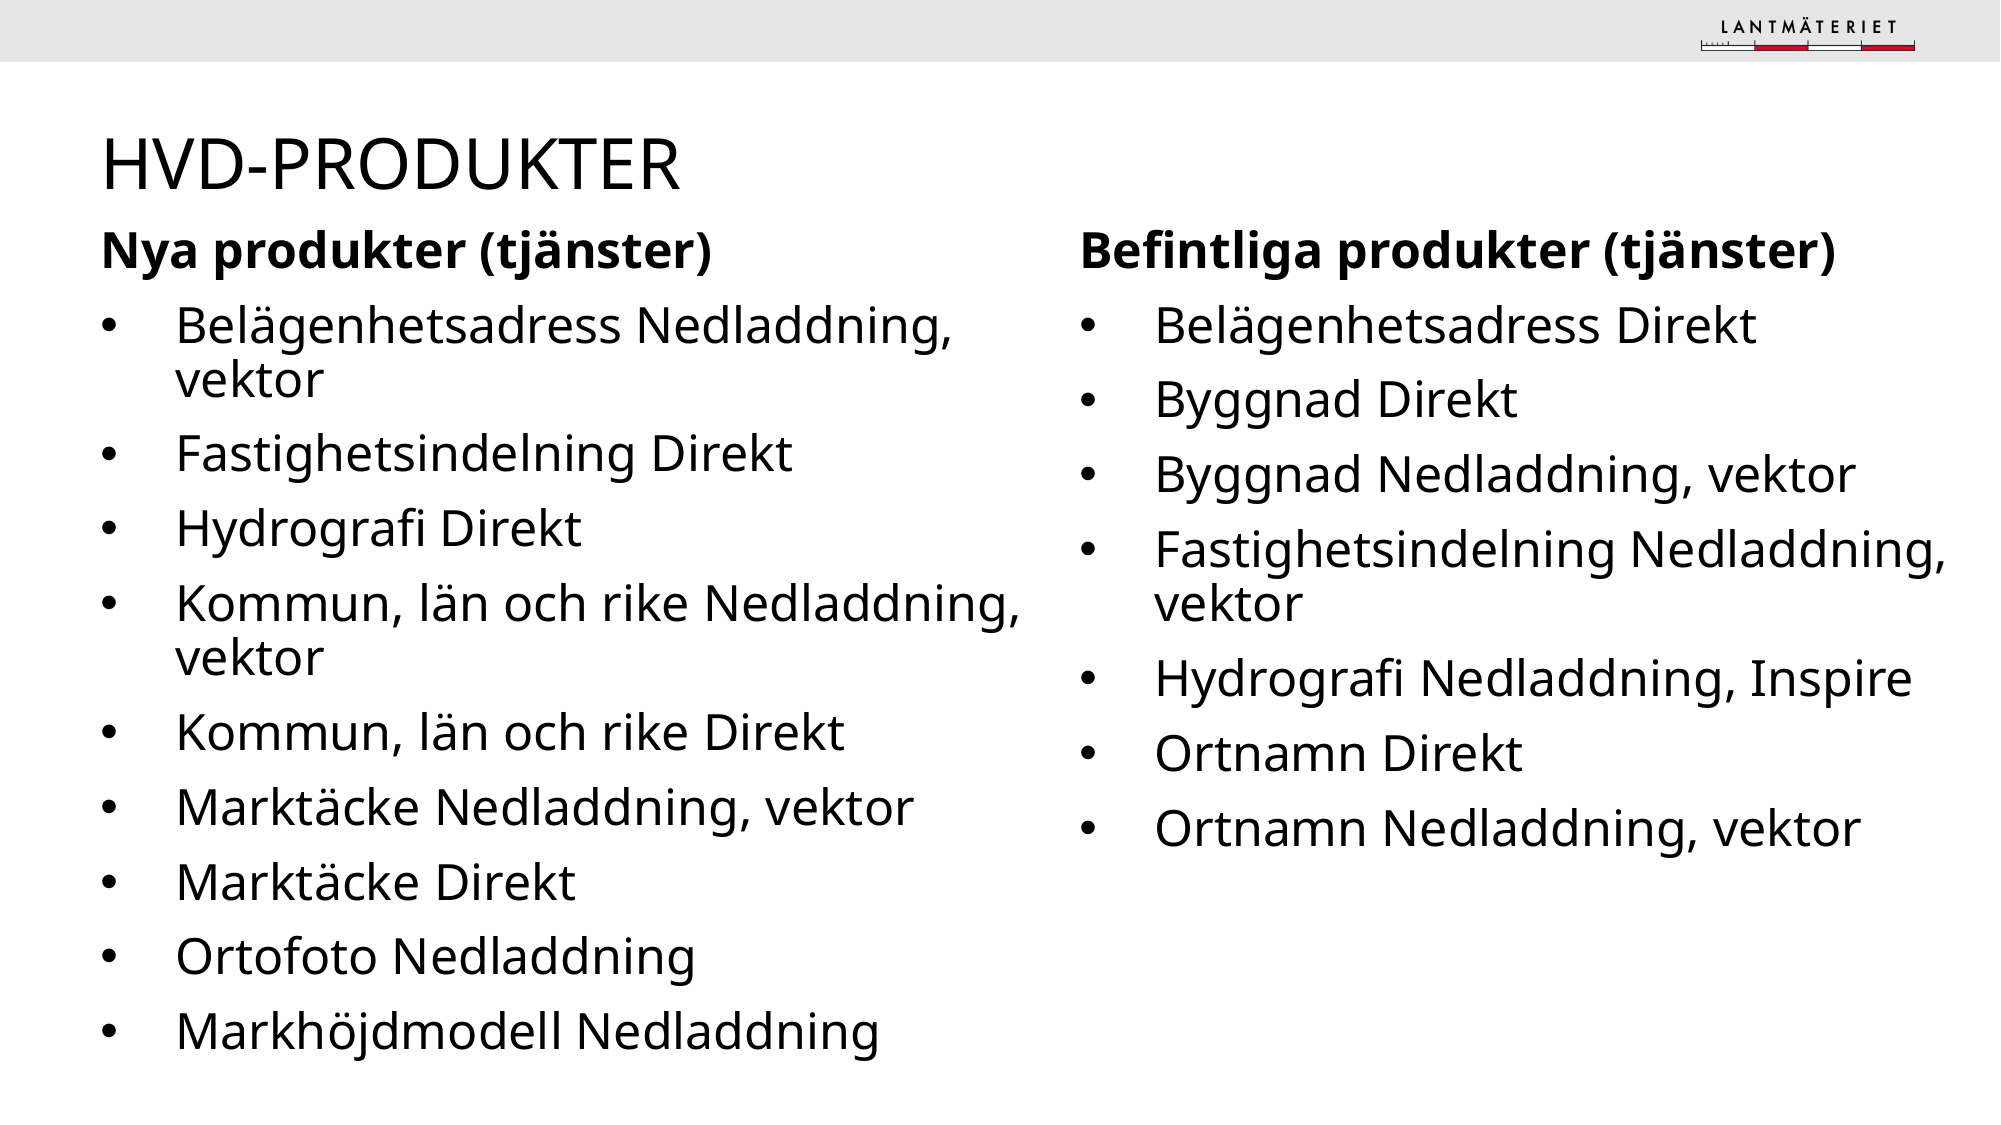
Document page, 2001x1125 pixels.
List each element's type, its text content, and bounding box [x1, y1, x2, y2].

picture [1701, 17, 1915, 51]
text_box Befintliga produkter (tjänster) Belägenhetsadress Direkt Byggnad Direkt Byggnad Nedladdning, vektor Fastighetsindelning Nedladdning, vektor Hydrografi Nedladdning, Inspire Ortnamn Direkt Ortnamn Nedladdning, vektor [1079, 225, 2000, 1025]
list Nya produkter (tjänster) Belägenhetsadress Nedladdning, vektor Fastighetsindelning Direkt Hydrografi Direkt Kommun, län och rike Nedladdning, vektor Kommun, län och rike Direkt Marktäcke Nedladdning, vektor Marktäcke Direkt Ortofoto Nedladdning Markhöjdmodell Nedladdning [100, 225, 1079, 1025]
title HVD-produkter [100, 118, 1826, 209]
